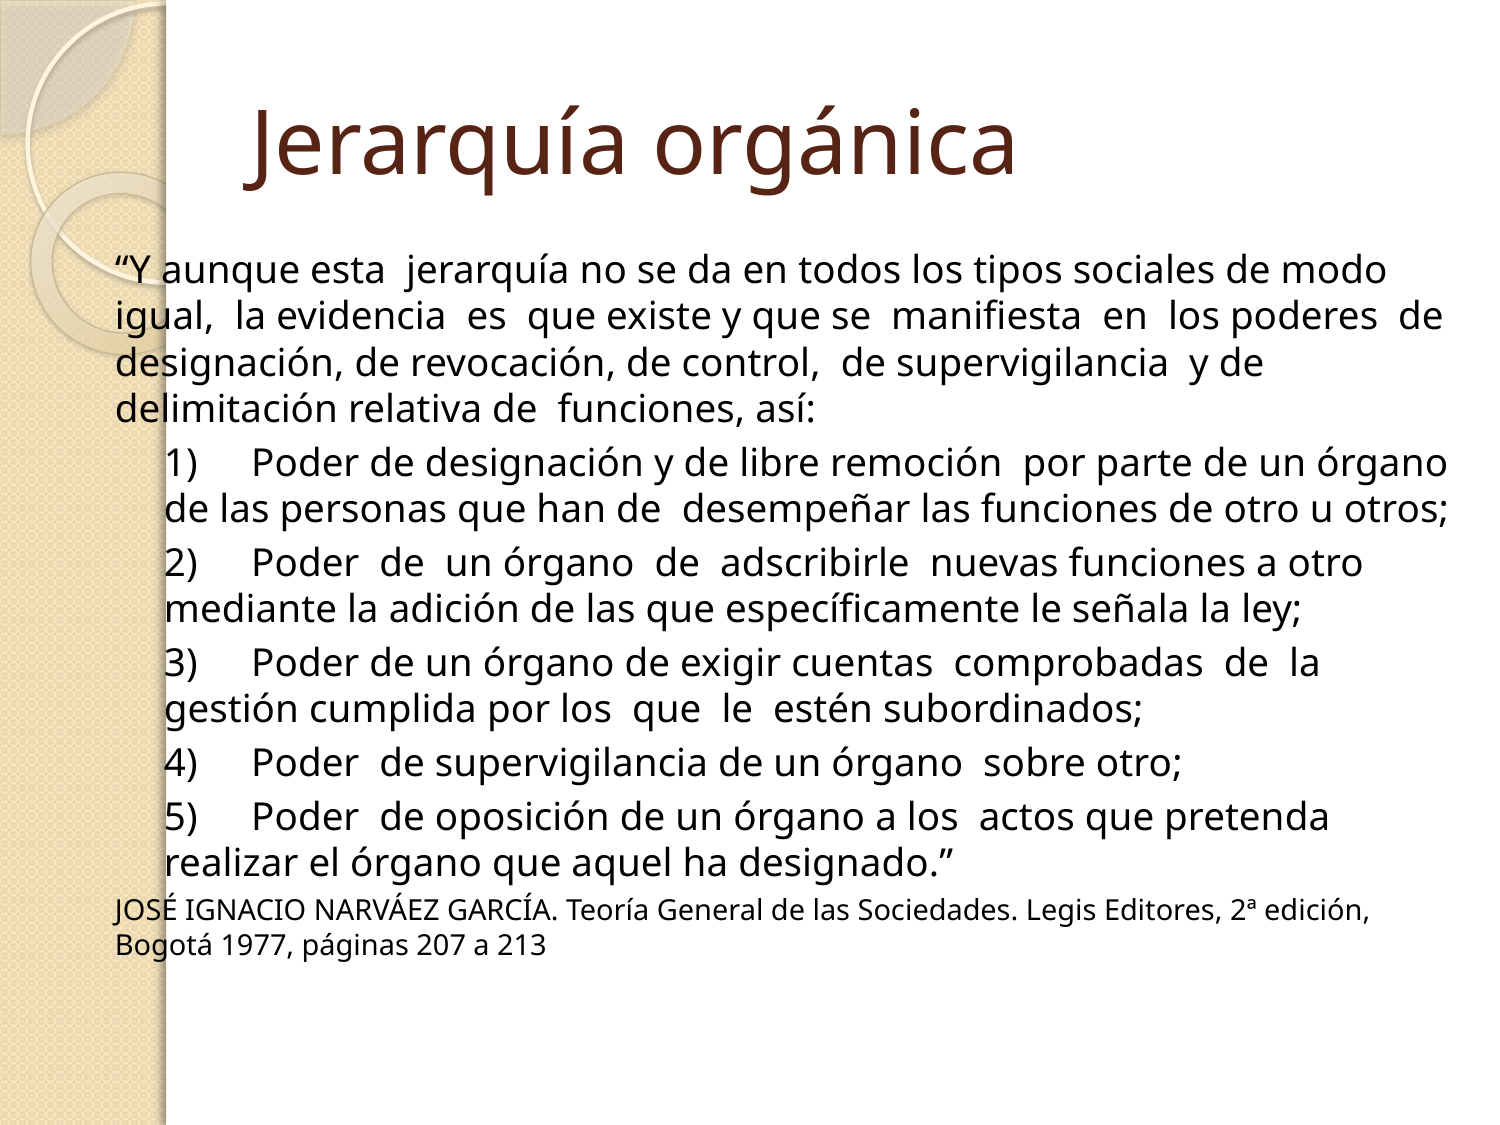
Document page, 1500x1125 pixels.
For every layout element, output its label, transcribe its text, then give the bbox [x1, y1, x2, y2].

list “Y aunque esta jerarquía no se da en todos los tipos sociales de modo igual, la evidencia es que existe y que se manifiesta en los poderes de designación, de revocación, de control, de supervigilancia y de delimitación relativa de funciones, así: 1) Poder de designación y de libre remoción por parte de un órgano de las personas que han de desempeñar las funciones de otro u otros; 2) Poder de un órgano de adscribirle nuevas funciones a otro mediante la adición de las que específicamente le señala la ley; 3) Poder de un órgano de exigir cuentas comprobadas de la gestión cumplida por los que le estén subordinados; 4) Poder de supervigilancia de un órgano sobre otro; 5) Poder de oposición de un órgano a los actos que pretenda realizar el órgano que aquel ha designado.” JOSÉ IGNACIO NARVÁEZ GARCÍA. Teoría General de las Sociedades. Legis Editores, 2ª edición, Bogotá 1977, páginas 207 a 213 [100, 237, 1466, 1025]
title Jerarquía orgánica [235, 45, 1466, 233]
